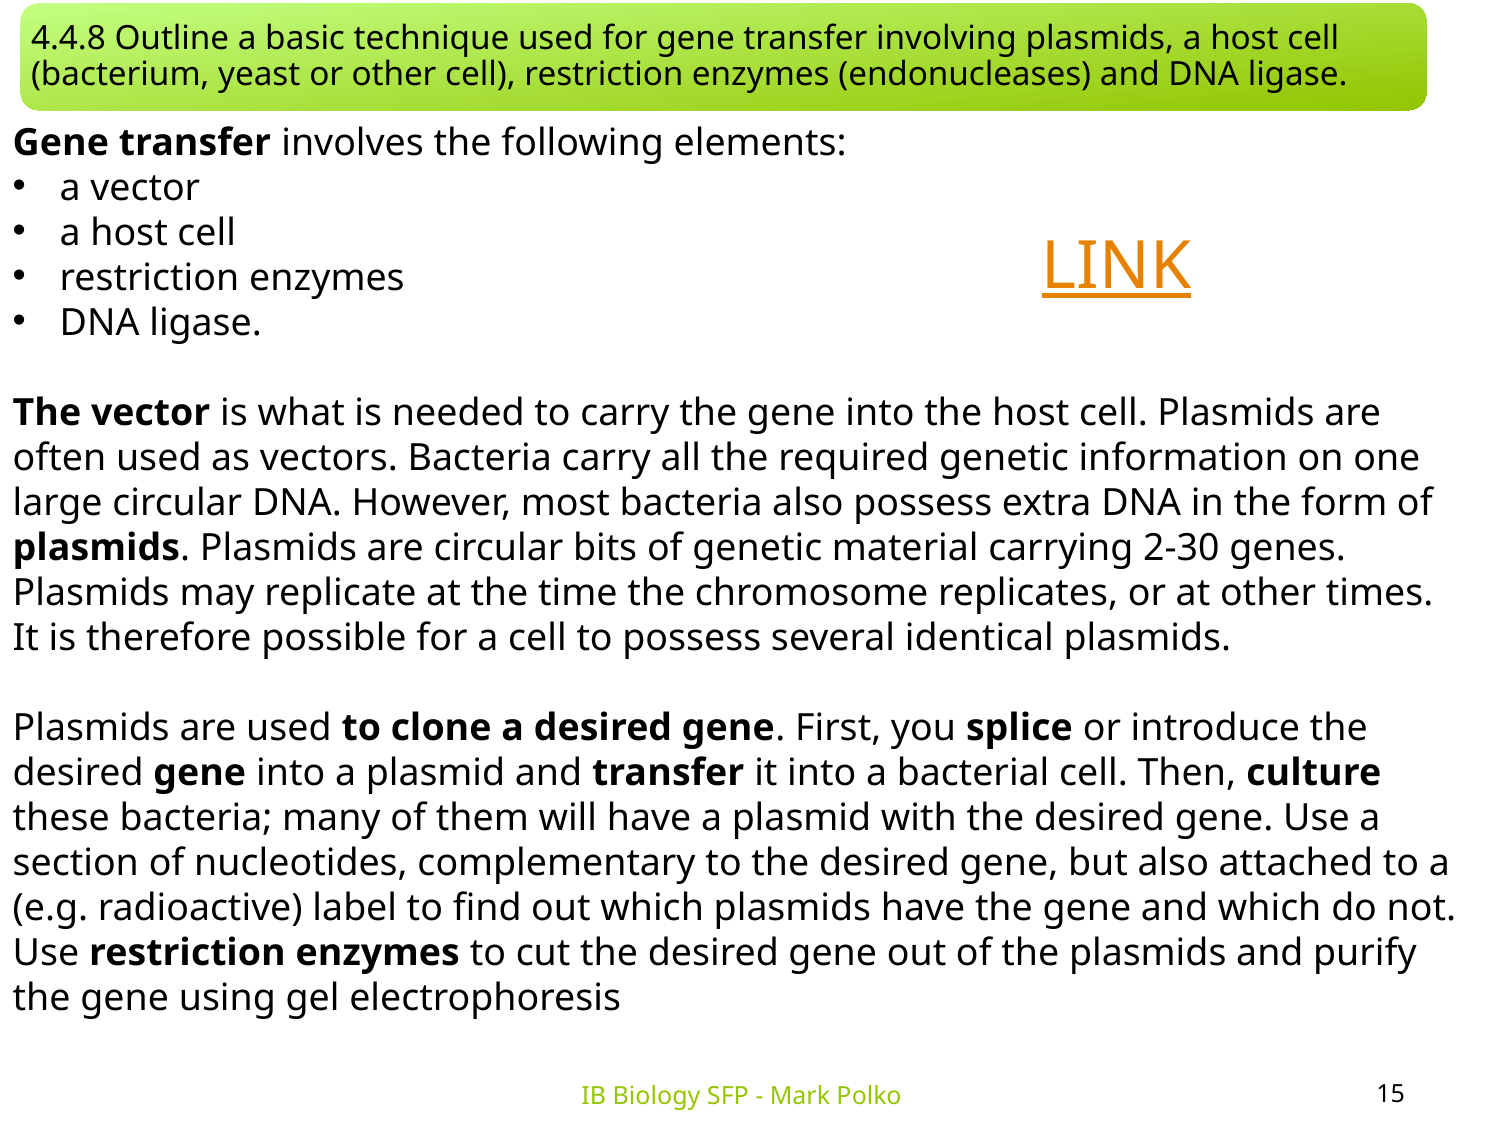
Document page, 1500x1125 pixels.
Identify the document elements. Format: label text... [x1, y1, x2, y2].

text_box Gene transfer involves the following elements: a vector a host cell restriction enzymes DNA ligase. The vector is what is needed to carry the gene into the host cell. Plasmids are often used as vectors. Bacteria carry all the required genetic information on one large circular DNA. However, most bacteria also possess extra DNA in the form of plasmids. Plasmids are circular bits of genetic material carrying 2-30 genes. Plasmids may replicate at the time the chromosome replicates, or at other times. It is therefore possible for a cell to possess several identical plasmids. Plasmids are used to clone a desired gene. First, you splice or introduce the desired gene into a plasmid and transfer it into a bacterial cell. Then, culture these bacteria; many of them will have a plasmid with the desired gene. Use a section of nucleotides, complementary to the desired gene, but also attached to a (e.g. radioactive) label to find out which plasmids have the gene and which do not. Use restriction enzymes to cut the desired gene out of the plasmids and purify the gene using gel electrophoresis [0, 110, 1483, 1025]
text_box LINK [1026, 214, 1207, 320]
footer IB Biology SFP - Mark Polko [454, 1065, 1030, 1125]
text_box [20, 2, 1427, 111]
slide_number 15 [1281, 1064, 1500, 1125]
